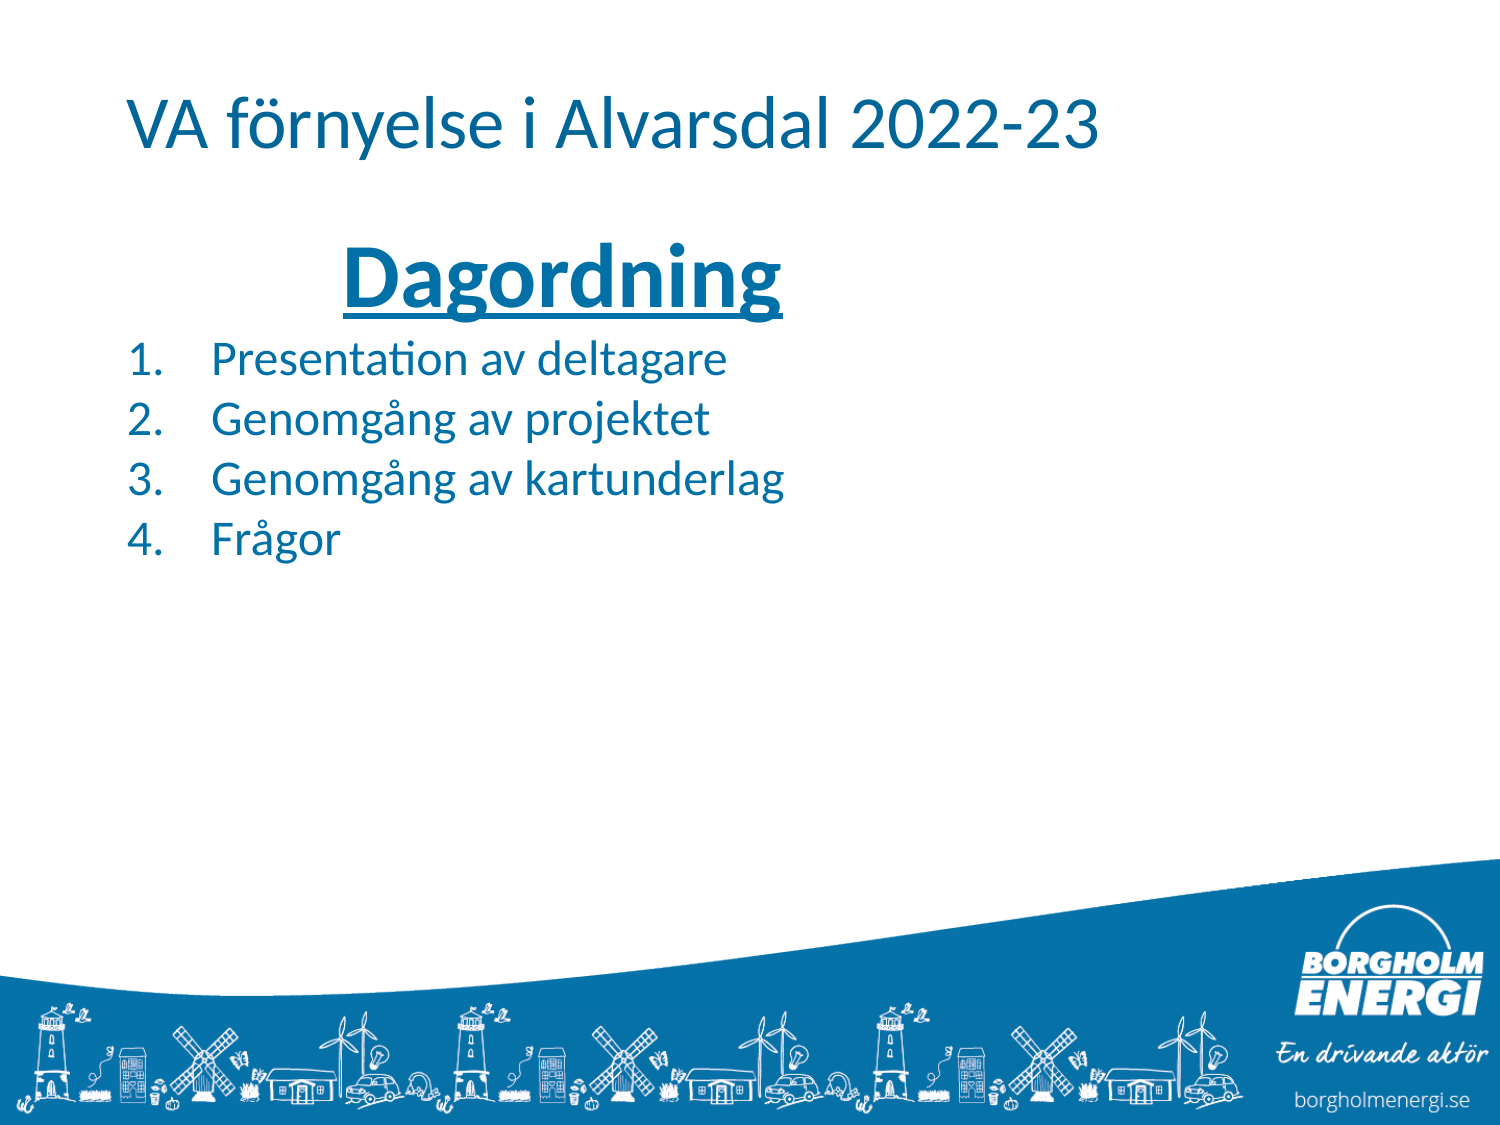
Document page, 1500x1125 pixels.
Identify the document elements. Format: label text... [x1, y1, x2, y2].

picture [1012, 1030, 1034, 1050]
picture [1428, 1042, 1467, 1063]
picture [789, 1060, 799, 1070]
picture [1466, 1050, 1475, 1063]
picture [140, 1071, 145, 1079]
picture [318, 1086, 324, 1094]
picture [173, 1026, 193, 1048]
picture [1209, 1059, 1218, 1070]
picture [1118, 1087, 1124, 1094]
picture [373, 1091, 390, 1104]
picture [458, 1015, 484, 1031]
picture [482, 1004, 494, 1014]
picture [252, 1027, 346, 1105]
picture [808, 1076, 815, 1084]
picture [1054, 1028, 1077, 1053]
picture [989, 1093, 998, 1105]
picture [17, 1096, 34, 1113]
picture [151, 1093, 160, 1105]
picture [1185, 1097, 1191, 1104]
picture [856, 1095, 872, 1113]
picture [825, 1088, 834, 1095]
picture [699, 1087, 705, 1094]
picture [736, 1086, 742, 1093]
picture [76, 1009, 91, 1022]
picture [230, 1051, 249, 1069]
picture [1407, 1098, 1412, 1106]
picture [1232, 1090, 1243, 1099]
picture [585, 1098, 597, 1105]
text_box VA förnyelse i Alvarsdal 2022-23 [112, 65, 1424, 171]
picture [780, 1103, 791, 1108]
picture [49, 1049, 54, 1058]
picture [1069, 1051, 1087, 1069]
picture [347, 1024, 377, 1079]
picture [499, 1090, 530, 1102]
picture [990, 1079, 1005, 1093]
picture [641, 1079, 652, 1092]
picture [1079, 1083, 1098, 1101]
picture [1277, 1042, 1306, 1063]
picture [918, 1090, 949, 1102]
picture [1362, 981, 1391, 1015]
picture [1004, 1098, 1018, 1110]
picture [873, 1066, 908, 1082]
picture [455, 1081, 489, 1101]
picture [1091, 1034, 1196, 1105]
picture [456, 1077, 463, 1084]
picture [35, 1066, 69, 1088]
picture [766, 1085, 791, 1101]
picture [39, 1015, 65, 1038]
picture [850, 1088, 859, 1097]
picture [1364, 1043, 1407, 1063]
picture [166, 1098, 179, 1110]
picture [240, 1083, 259, 1101]
picture [1159, 1042, 1168, 1048]
picture [660, 1083, 678, 1101]
picture [690, 1068, 709, 1072]
picture [222, 1082, 229, 1092]
picture [417, 1087, 440, 1100]
picture [914, 1009, 929, 1022]
picture [1302, 905, 1483, 1016]
picture [767, 1020, 797, 1085]
picture [1323, 981, 1363, 1015]
picture [1064, 1082, 1073, 1095]
picture [0, 0, 1500, 995]
picture [1477, 1050, 1488, 1061]
picture [770, 1044, 777, 1053]
picture [877, 1014, 903, 1031]
picture [539, 1057, 565, 1102]
picture [593, 1031, 657, 1102]
picture [958, 1056, 985, 1092]
picture [874, 1081, 909, 1101]
picture [1402, 1050, 1419, 1063]
picture [174, 1028, 238, 1102]
picture [36, 1081, 70, 1100]
picture [1344, 1051, 1363, 1062]
picture [645, 1087, 654, 1096]
picture [527, 1046, 533, 1057]
picture [406, 1089, 415, 1094]
picture [436, 1095, 453, 1113]
picture [1211, 1089, 1229, 1104]
picture [151, 1079, 167, 1092]
picture [813, 1092, 824, 1099]
picture [1220, 1078, 1225, 1088]
picture [347, 1080, 377, 1101]
picture [1295, 981, 1324, 1015]
picture [596, 1030, 614, 1048]
picture [63, 1003, 74, 1014]
picture [388, 1075, 396, 1084]
picture [468, 1049, 473, 1058]
picture [225, 1086, 235, 1096]
picture [1462, 981, 1481, 1015]
picture [888, 1035, 893, 1044]
picture [107, 1046, 113, 1057]
picture [1227, 1076, 1234, 1084]
picture [833, 1072, 844, 1076]
picture [901, 1003, 914, 1014]
picture [280, 1087, 286, 1094]
picture [1012, 1039, 1063, 1102]
picture [672, 1029, 768, 1105]
picture [389, 1092, 404, 1099]
picture [571, 1079, 586, 1093]
picture [585, 1104, 599, 1110]
picture [1185, 1022, 1216, 1100]
picture [382, 1078, 387, 1088]
text_box Dagordning Presentation av deltagare Genomgång av projektet Genomgång av kartunderlag Frågor [112, 208, 1424, 618]
picture [875, 1078, 882, 1088]
picture [799, 1095, 806, 1102]
picture [495, 1009, 510, 1022]
picture [80, 1090, 111, 1102]
picture [370, 1059, 380, 1070]
picture [946, 1047, 952, 1058]
picture [454, 1062, 489, 1084]
picture [739, 1042, 749, 1048]
picture [836, 1087, 851, 1100]
picture [650, 1051, 668, 1069]
picture [801, 1078, 806, 1088]
picture [570, 1093, 579, 1105]
picture [414, 1072, 425, 1077]
picture [120, 1057, 145, 1101]
picture [1316, 1043, 1343, 1062]
